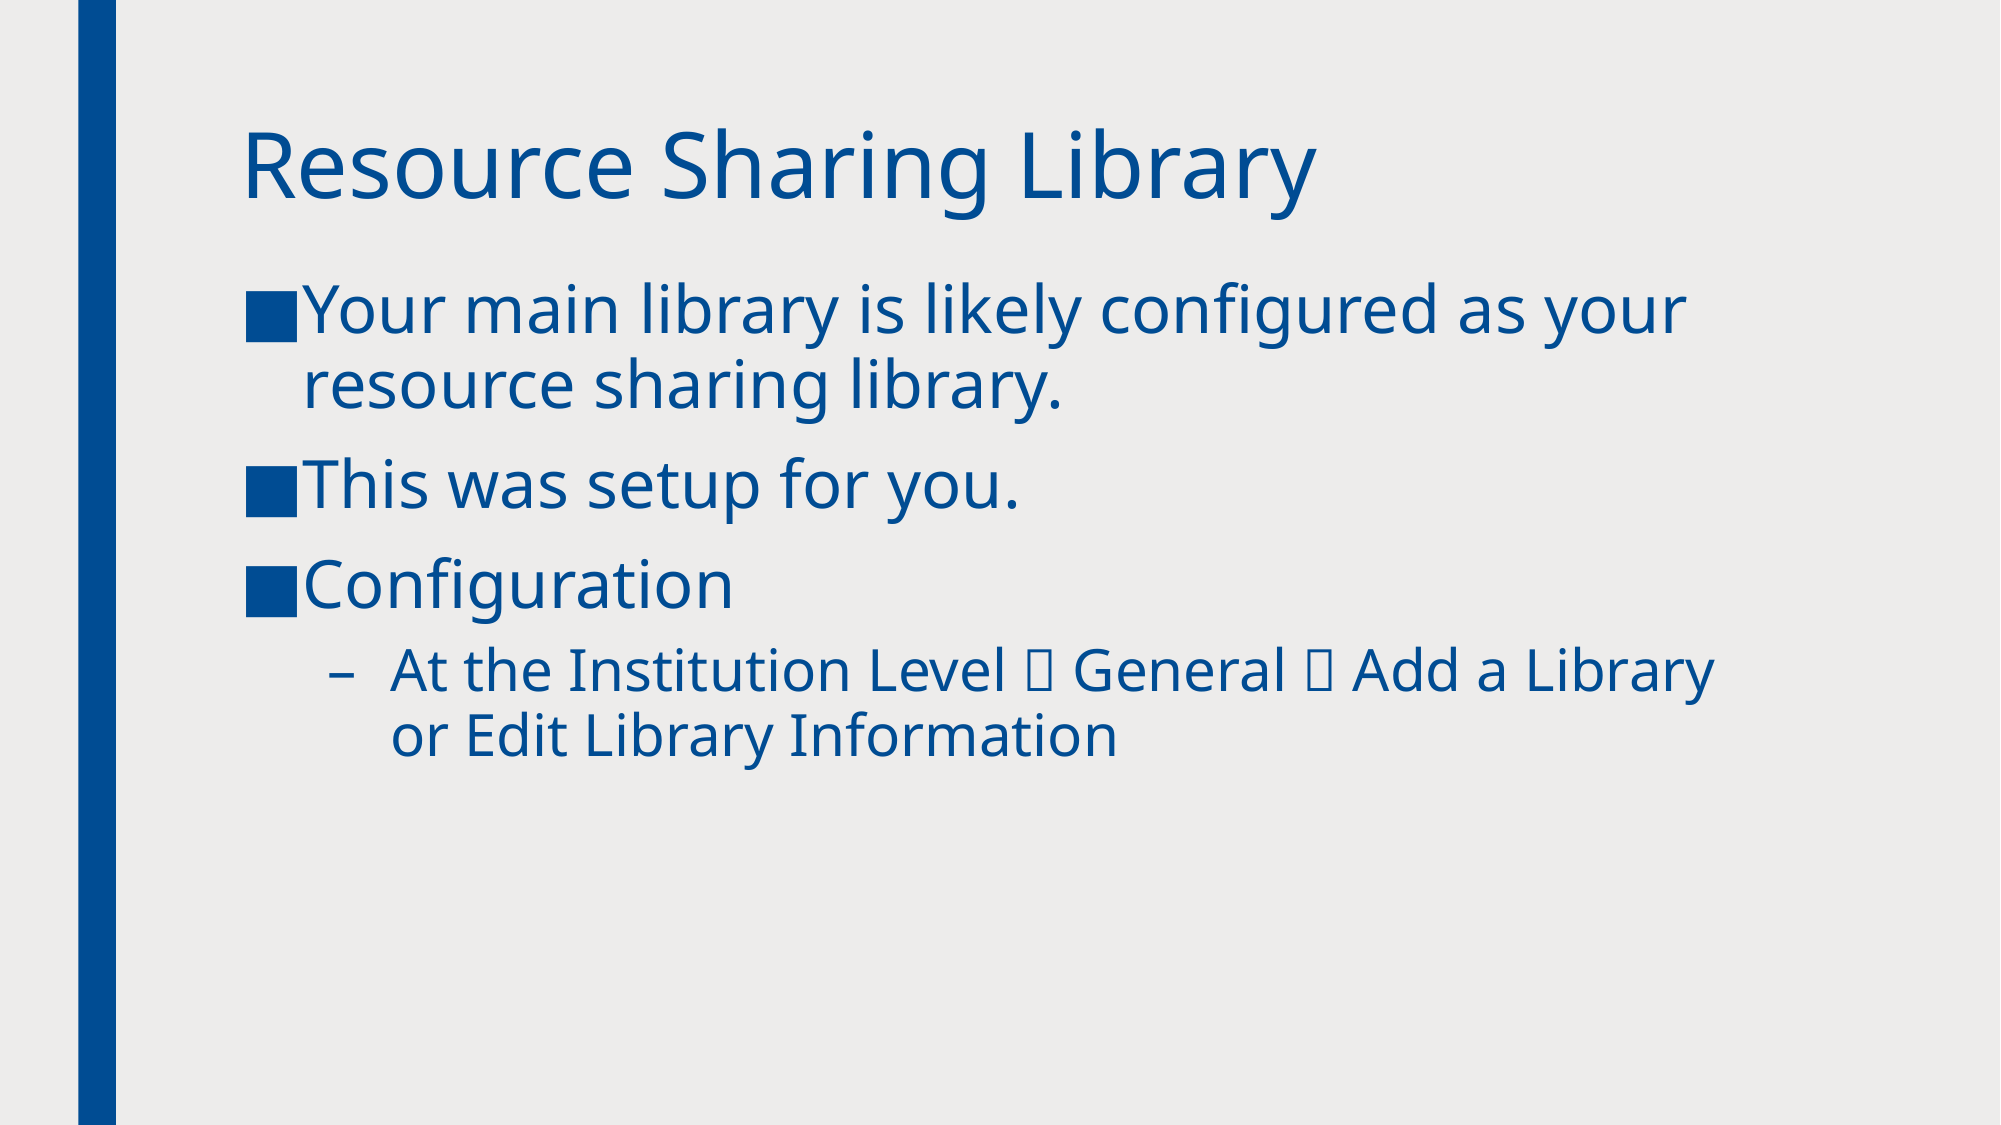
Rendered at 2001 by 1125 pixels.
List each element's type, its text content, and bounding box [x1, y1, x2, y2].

title Resource Sharing Library [225, 112, 1800, 239]
list Your main library is likely configured as your resource sharing library. This was setup for you. Configuration At the Institution Level  General  Add a Library or Edit Library Information [225, 265, 1800, 963]
